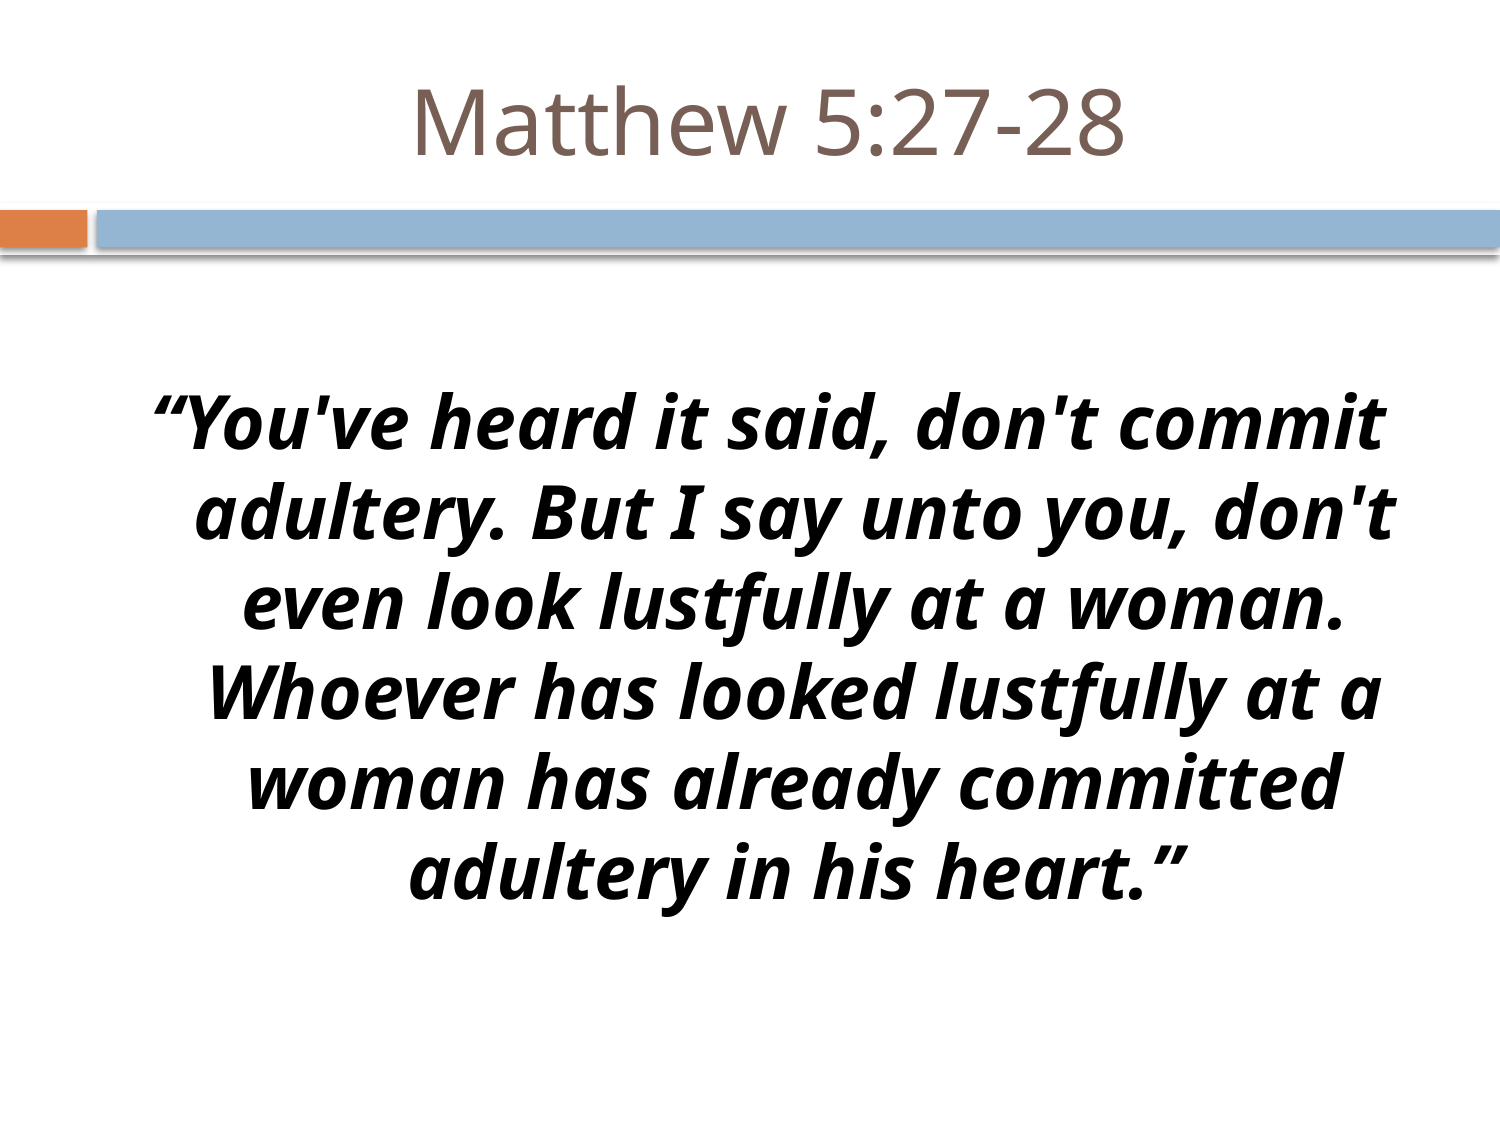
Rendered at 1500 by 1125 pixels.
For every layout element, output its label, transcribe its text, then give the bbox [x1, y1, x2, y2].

list “You've heard it said, don't commit adultery. But I say unto you, don't even look lustfully at a woman. Whoever has looked lustfully at a woman has already committed adultery in his heart.” [100, 262, 1438, 1000]
title Matthew 5:27-28 [100, 37, 1438, 200]
